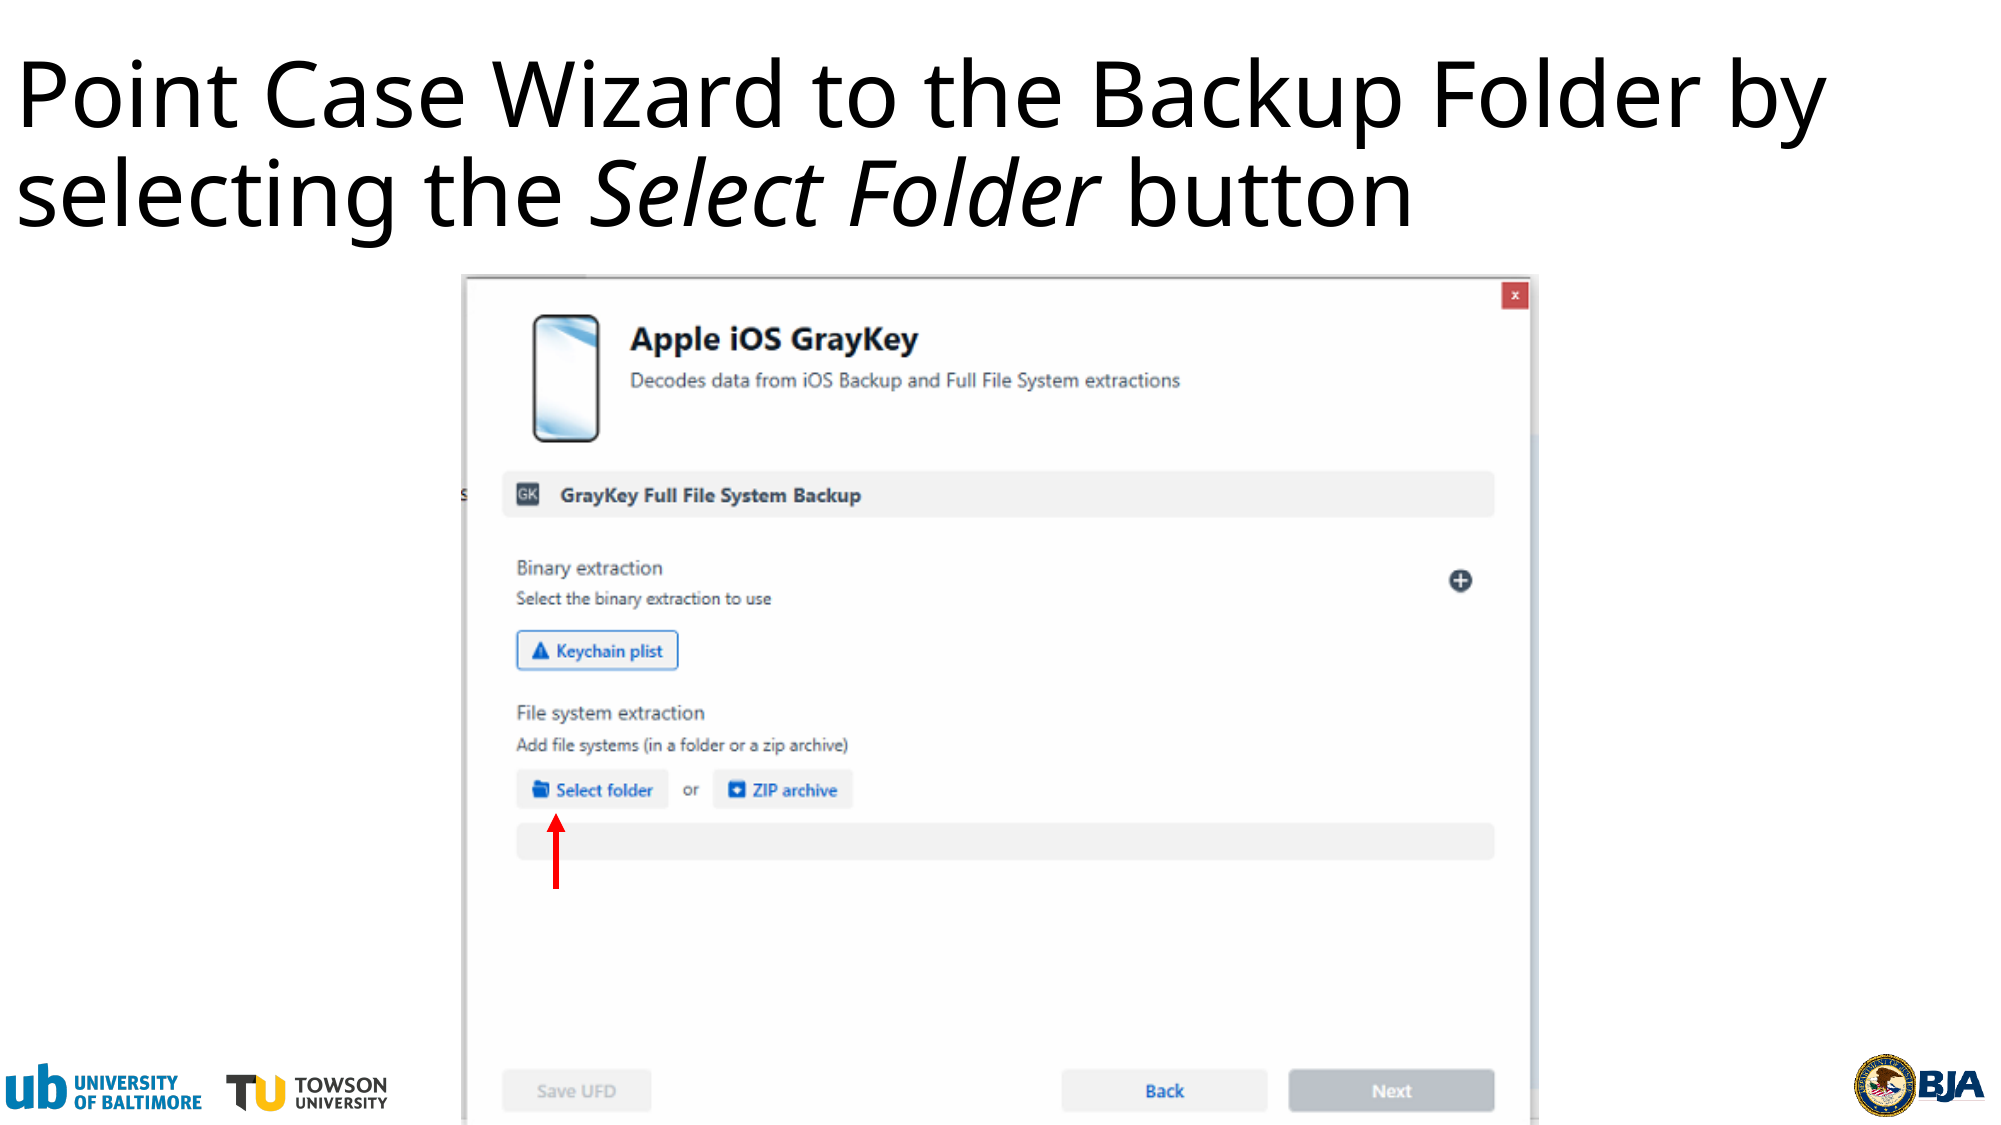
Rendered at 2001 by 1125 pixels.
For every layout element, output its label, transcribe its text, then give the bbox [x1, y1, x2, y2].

picture [1854, 1054, 1986, 1117]
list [461, 274, 1539, 1125]
picture [0, 1031, 407, 1125]
title Point Case Wizard to the Backup Folder by selecting the Select Folder button [0, 38, 1863, 256]
